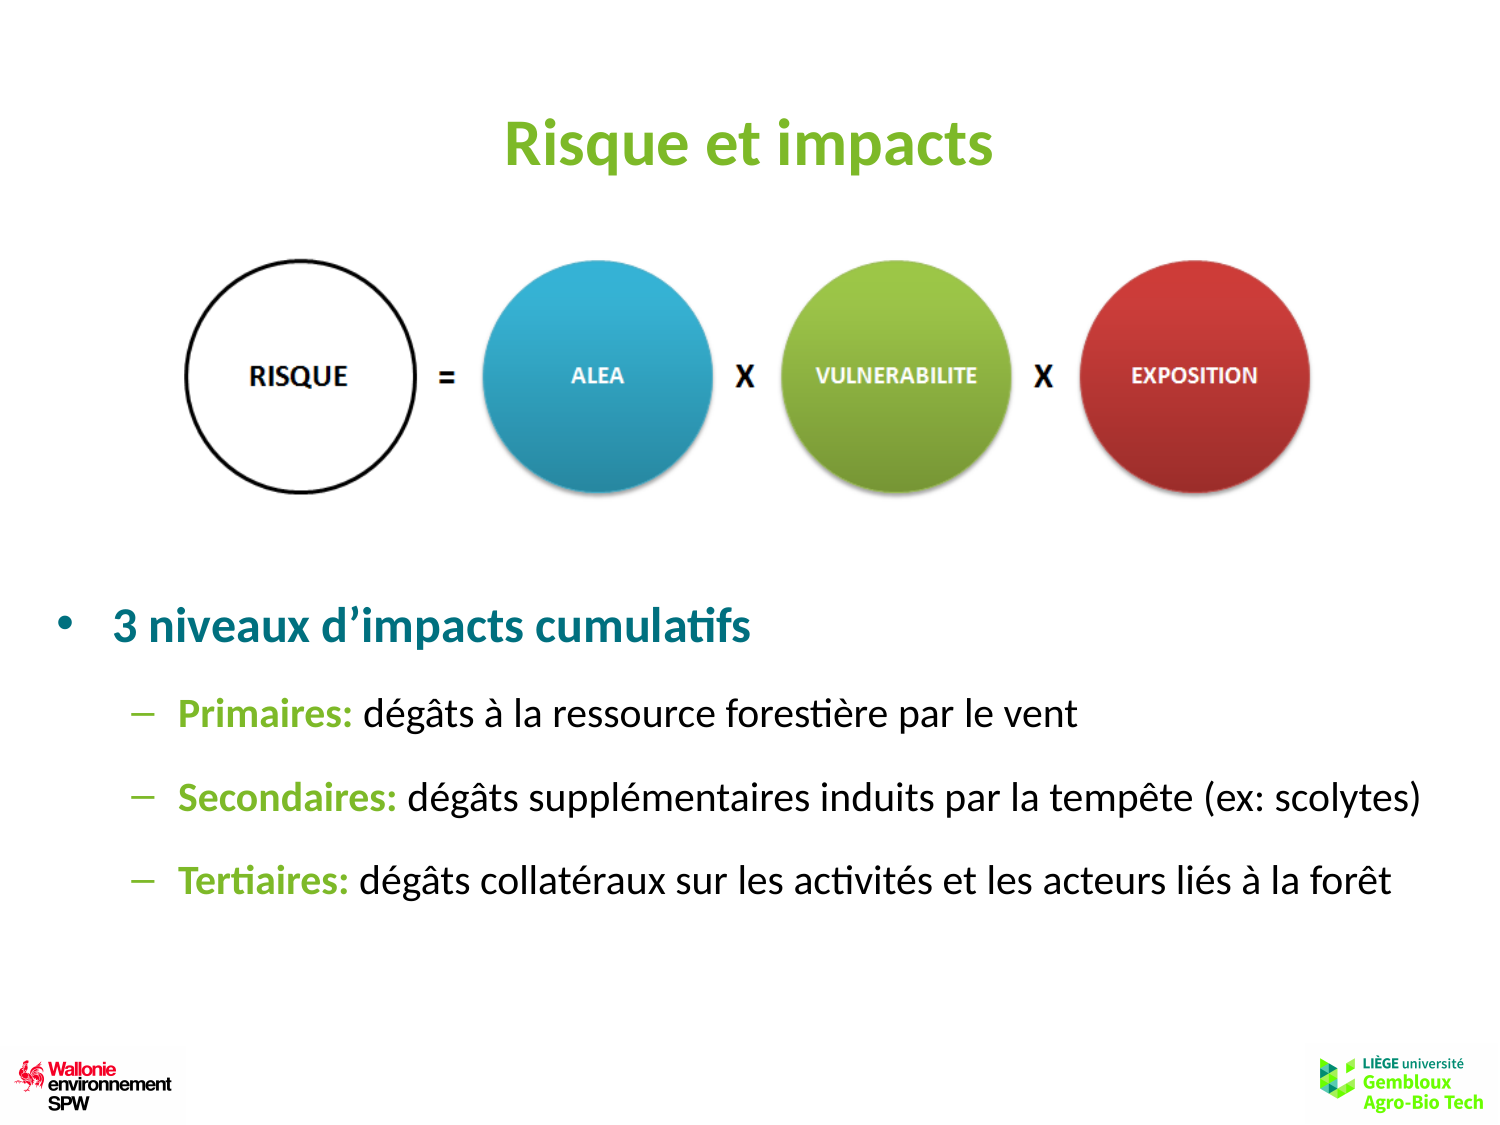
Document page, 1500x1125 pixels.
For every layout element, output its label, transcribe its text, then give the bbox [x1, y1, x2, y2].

picture [0, 1046, 186, 1125]
picture [1305, 1043, 1498, 1124]
picture [182, 255, 1318, 504]
list 3 niveaux d’impacts cumulatifs Primaires: dégâts à la ressource forestière par le vent Secondaires: dégâts supplémentaires induits par la tempête (ex: scolytes) Tertiaires: dégâts collatéraux sur les activités et les acteurs liés à la forêt [41, 515, 1459, 953]
title Risque et impacts [75, 45, 1425, 233]
